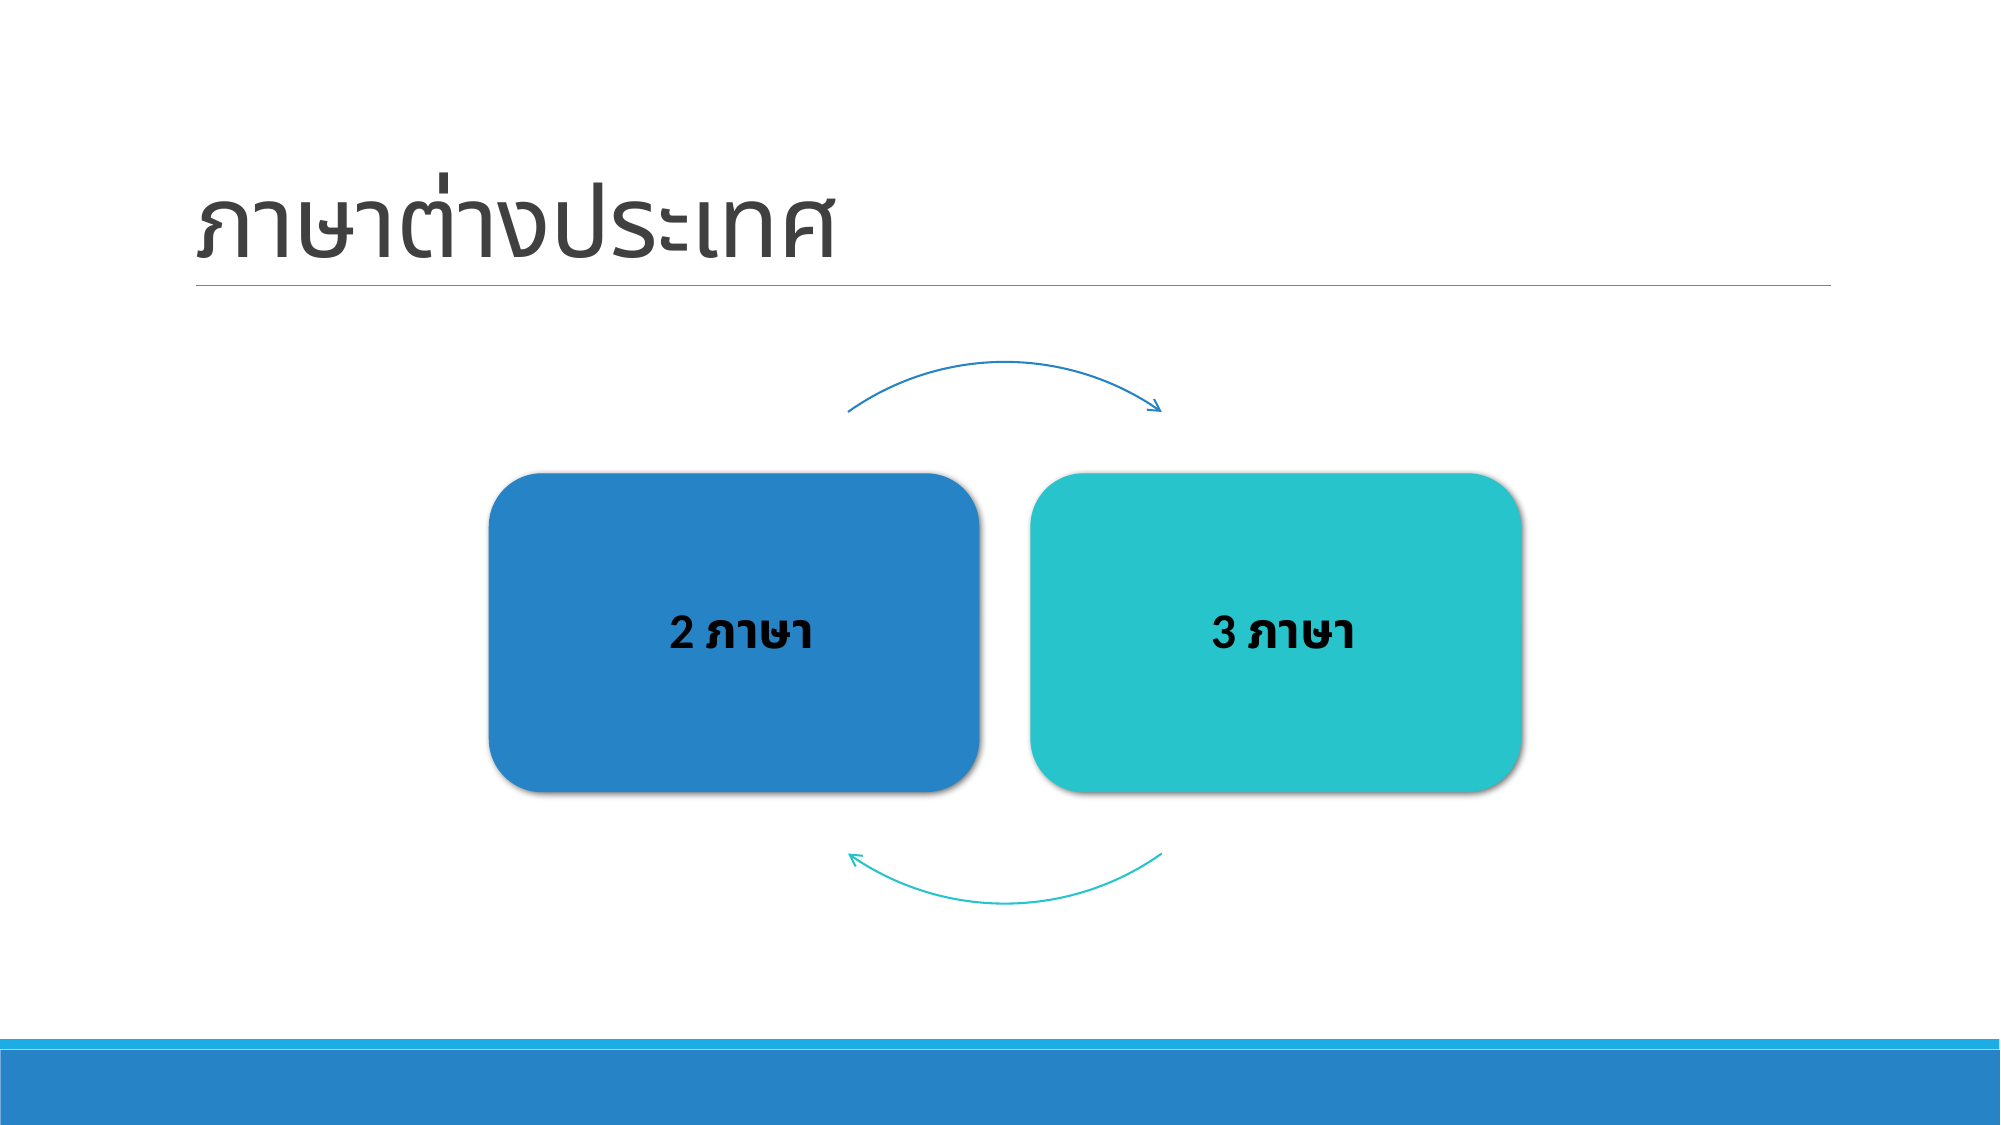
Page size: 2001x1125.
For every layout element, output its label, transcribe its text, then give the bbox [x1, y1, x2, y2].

title ภาษาต่างประเทศ [180, 47, 1830, 285]
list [179, 302, 1831, 964]
